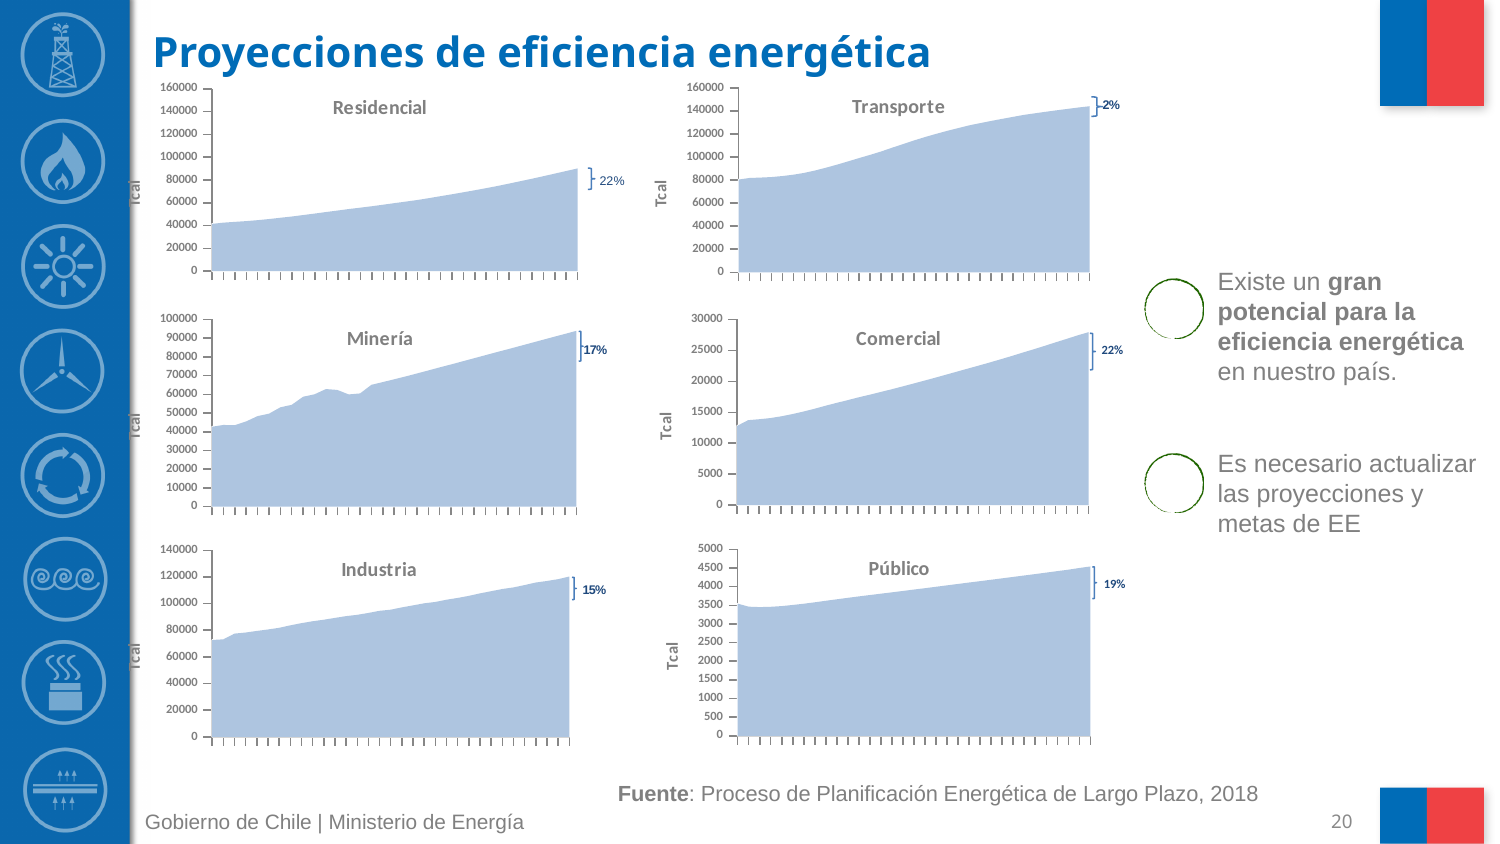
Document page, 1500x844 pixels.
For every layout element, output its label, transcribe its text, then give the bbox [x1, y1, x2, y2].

picture [0, 0, 151, 844]
text_box Es necesario actualizar las proyecciones y metas de EE [1202, 440, 1497, 545]
picture [1144, 453, 1204, 514]
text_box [119, 79, 1159, 773]
slide_number 20 [1017, 810, 1368, 835]
text_box Fuente: Proceso de Planificación Energética de Largo Plazo, 2018 [603, 771, 1350, 813]
picture [1144, 278, 1204, 339]
text_box Gobierno de Chile | Ministerio de Energía [130, 801, 550, 843]
text_box Existe un gran potencial para la eficiencia energética en nuestro país. [1202, 257, 1488, 393]
title Proyecciones de eficiencia energética [137, 18, 1365, 160]
